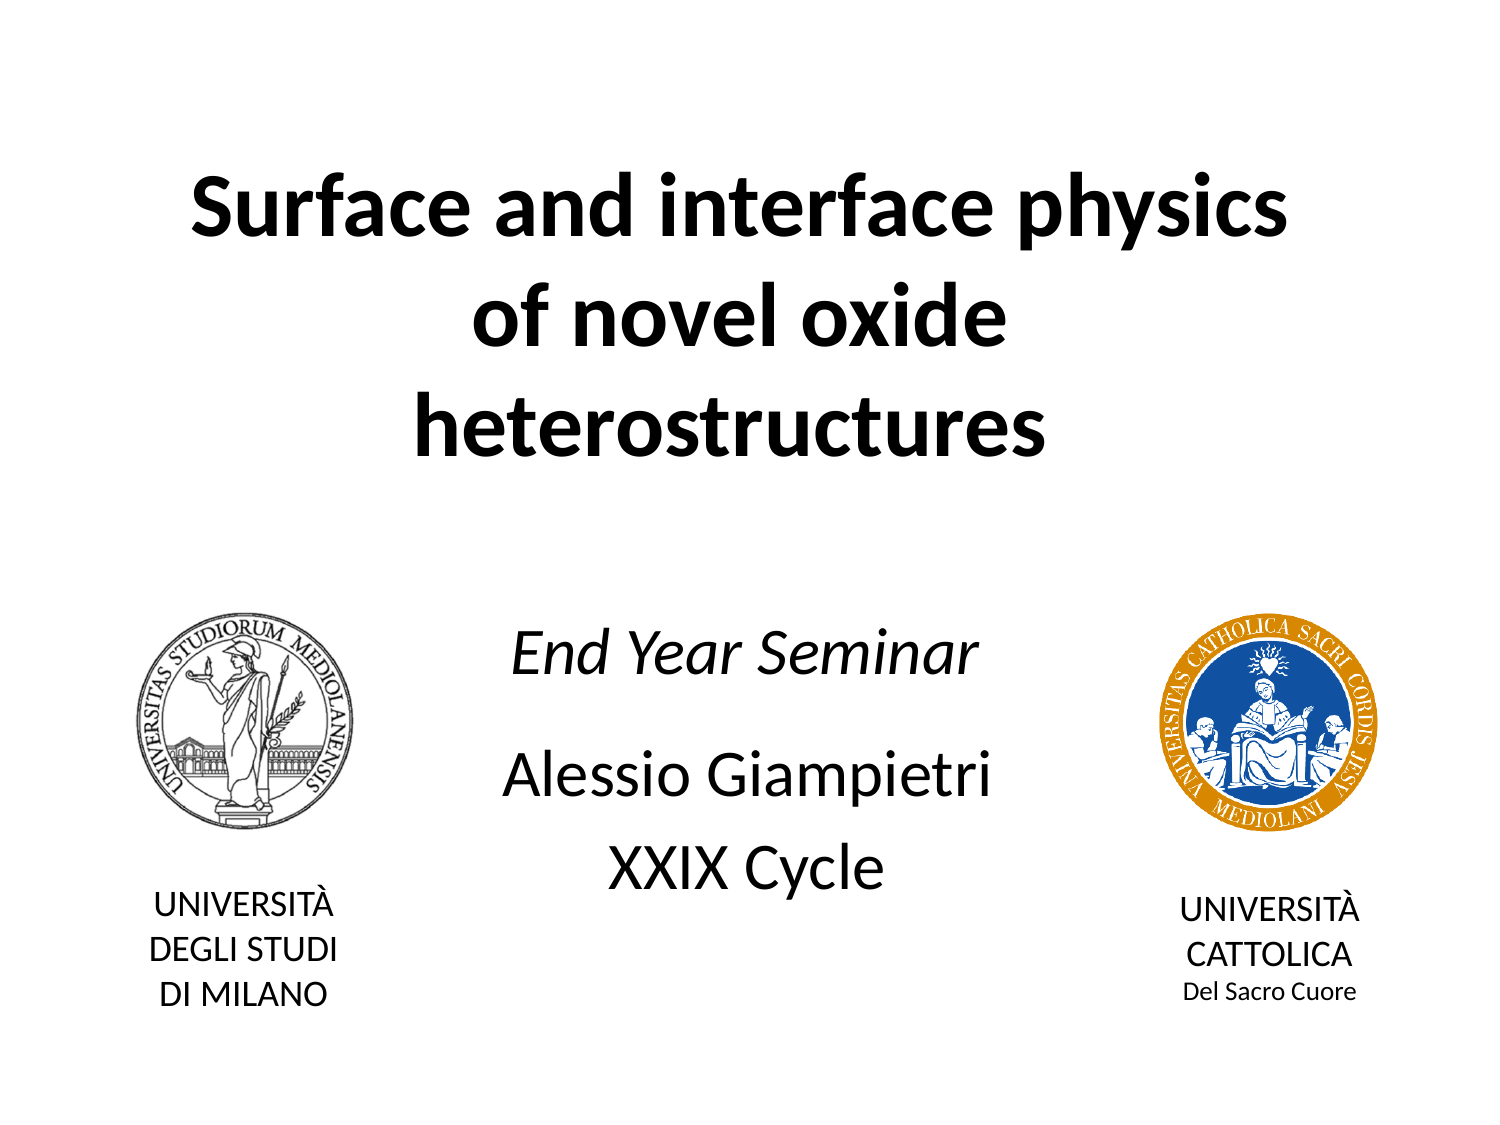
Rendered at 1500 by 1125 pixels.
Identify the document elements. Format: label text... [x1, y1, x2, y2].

text_box Surface and interface physics of novel oxide heterostructures [138, 137, 1342, 482]
picture [1155, 609, 1381, 834]
text_box UNIVERSITÀ CATTOLICA Del Sacro Cuore [1128, 876, 1412, 1014]
picture [129, 609, 361, 834]
subtitle Alessio Giampietri XXIX Cycle [222, 721, 1273, 1010]
title End Year Seminar [107, 527, 1383, 769]
text_box UNIVERSITÀ DEGLI STUDI DI MILANO [129, 871, 358, 1021]
